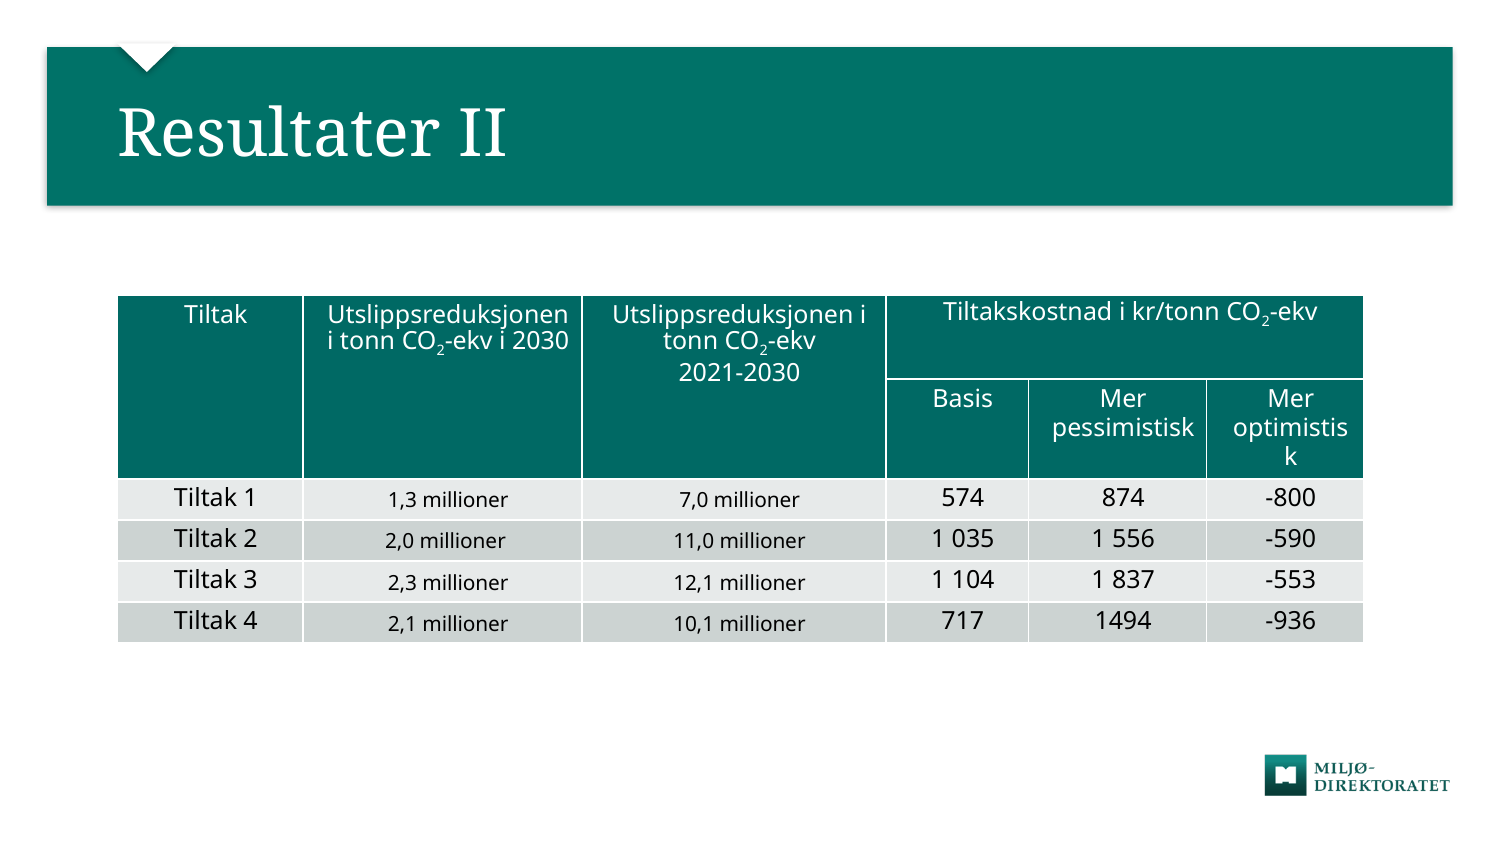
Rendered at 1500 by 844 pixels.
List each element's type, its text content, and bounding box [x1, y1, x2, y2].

table_cell Basis [887, 380, 1028, 478]
table_header Utslippsreduksjonen i tonn CO2-ekv i 2030 [304, 296, 581, 478]
table_cell Tiltak 1 [118, 480, 302, 519]
table_cell 1494 [1029, 603, 1206, 642]
table_cell 574 [887, 480, 1028, 519]
table_cell 10,1 millioner [583, 603, 885, 642]
table_cell 2,1 millioner [304, 603, 581, 642]
table_cell 1 035 [887, 521, 1028, 560]
table_cell 1 104 [887, 562, 1028, 601]
table_cell Tiltak 4 [118, 603, 302, 642]
table_cell 874 [1029, 480, 1206, 519]
title Resultater II [117, 89, 1388, 171]
table_cell -553 [1207, 562, 1363, 601]
table_cell Tiltak 2 [118, 521, 302, 560]
table_cell -936 [1207, 603, 1363, 642]
table_cell Mer pessimistisk [1029, 380, 1206, 478]
table_cell 2,0 millioner [304, 521, 581, 560]
table_header Tiltakskostnad i kr/tonn CO2-ekv [887, 296, 1363, 378]
table_cell -800 [1207, 480, 1363, 519]
table_cell 12,1 millioner [583, 562, 885, 601]
picture [1247, 737, 1467, 813]
table_cell -590 [1207, 521, 1363, 560]
table_cell 2,3 millioner [304, 562, 581, 601]
table_cell 1 837 [1029, 562, 1206, 601]
table_cell 7,0 millioner [583, 480, 885, 519]
table_cell 717 [887, 603, 1028, 642]
table_cell 11,0 millioner [583, 521, 885, 560]
table_cell Mer optimistisk [1207, 380, 1363, 478]
table_cell Tiltak 3 [118, 562, 302, 601]
table_header Tiltak [118, 296, 302, 478]
table_cell 1 556 [1029, 521, 1206, 560]
table_cell 1,3 millioner [304, 480, 581, 519]
table_header Utslippsreduksjonen i tonn CO2-ekv 2021-2030 [583, 296, 885, 478]
